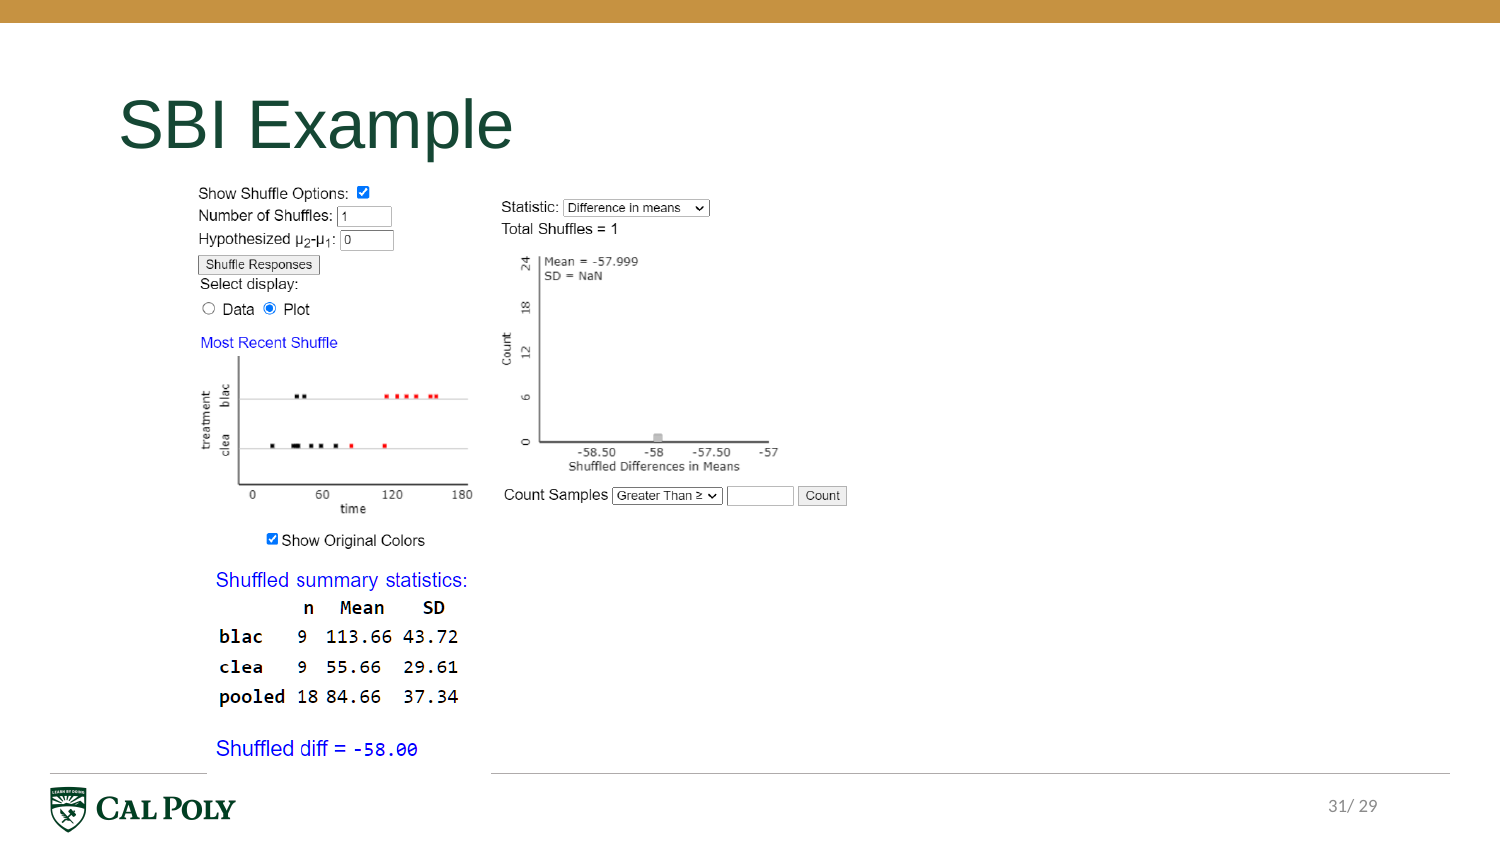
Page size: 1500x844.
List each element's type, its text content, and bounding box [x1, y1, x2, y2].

picture [193, 178, 854, 774]
title SBI Example [103, 44, 1397, 208]
slide_number 31/ 29 [1059, 782, 1397, 827]
